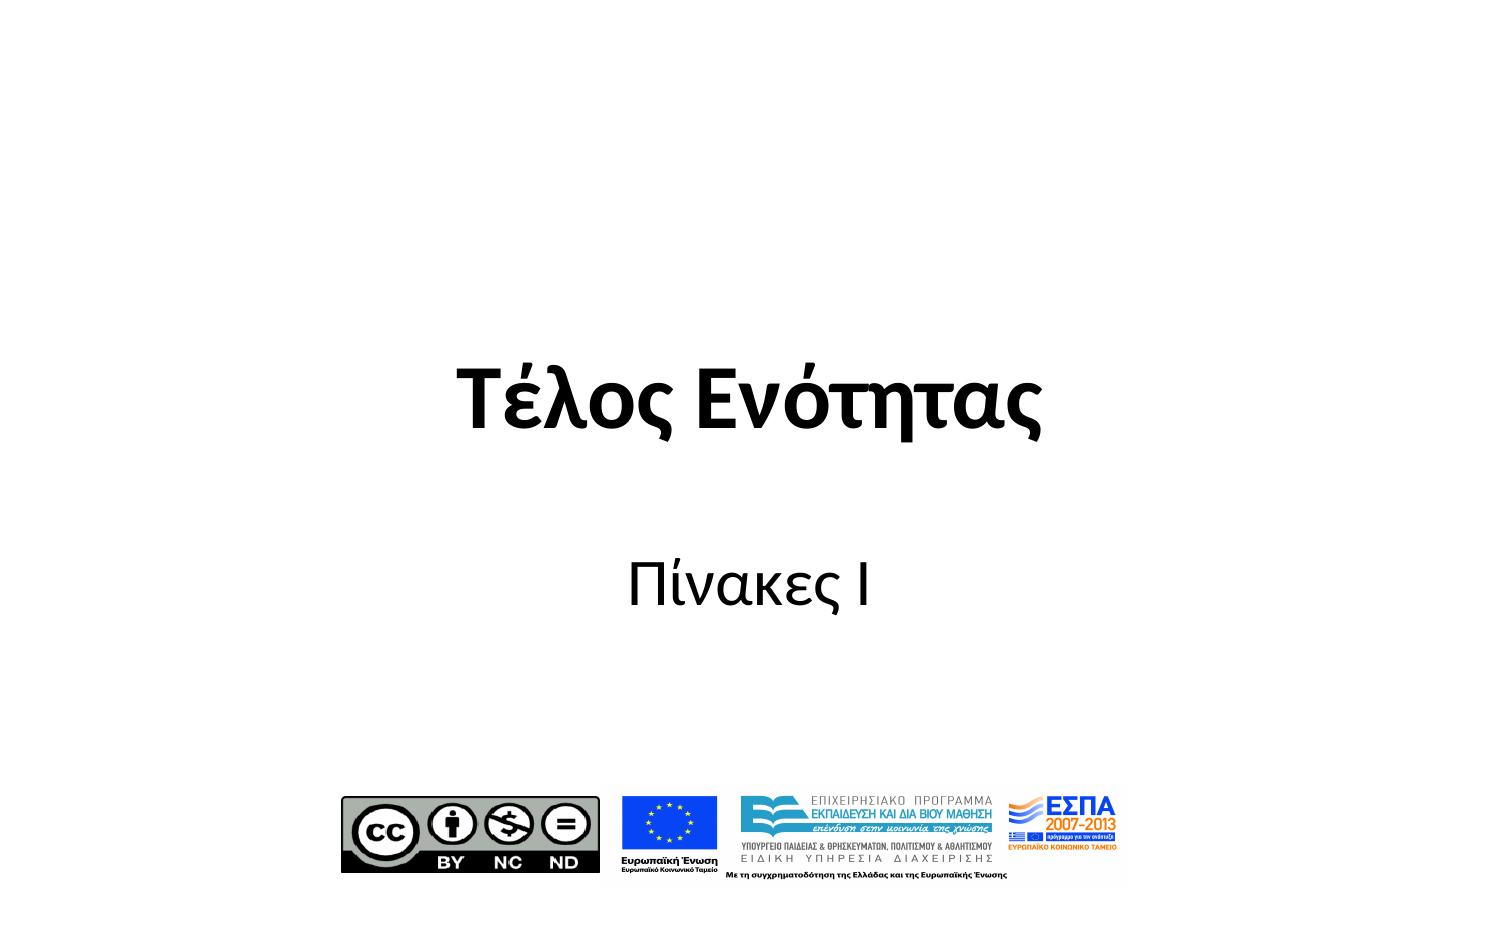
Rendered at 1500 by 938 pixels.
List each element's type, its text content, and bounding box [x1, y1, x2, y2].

picture [341, 783, 1133, 890]
subtitle Πίνακες Ι [112, 531, 1388, 771]
title Τέλος Ενότητας [112, 291, 1388, 493]
